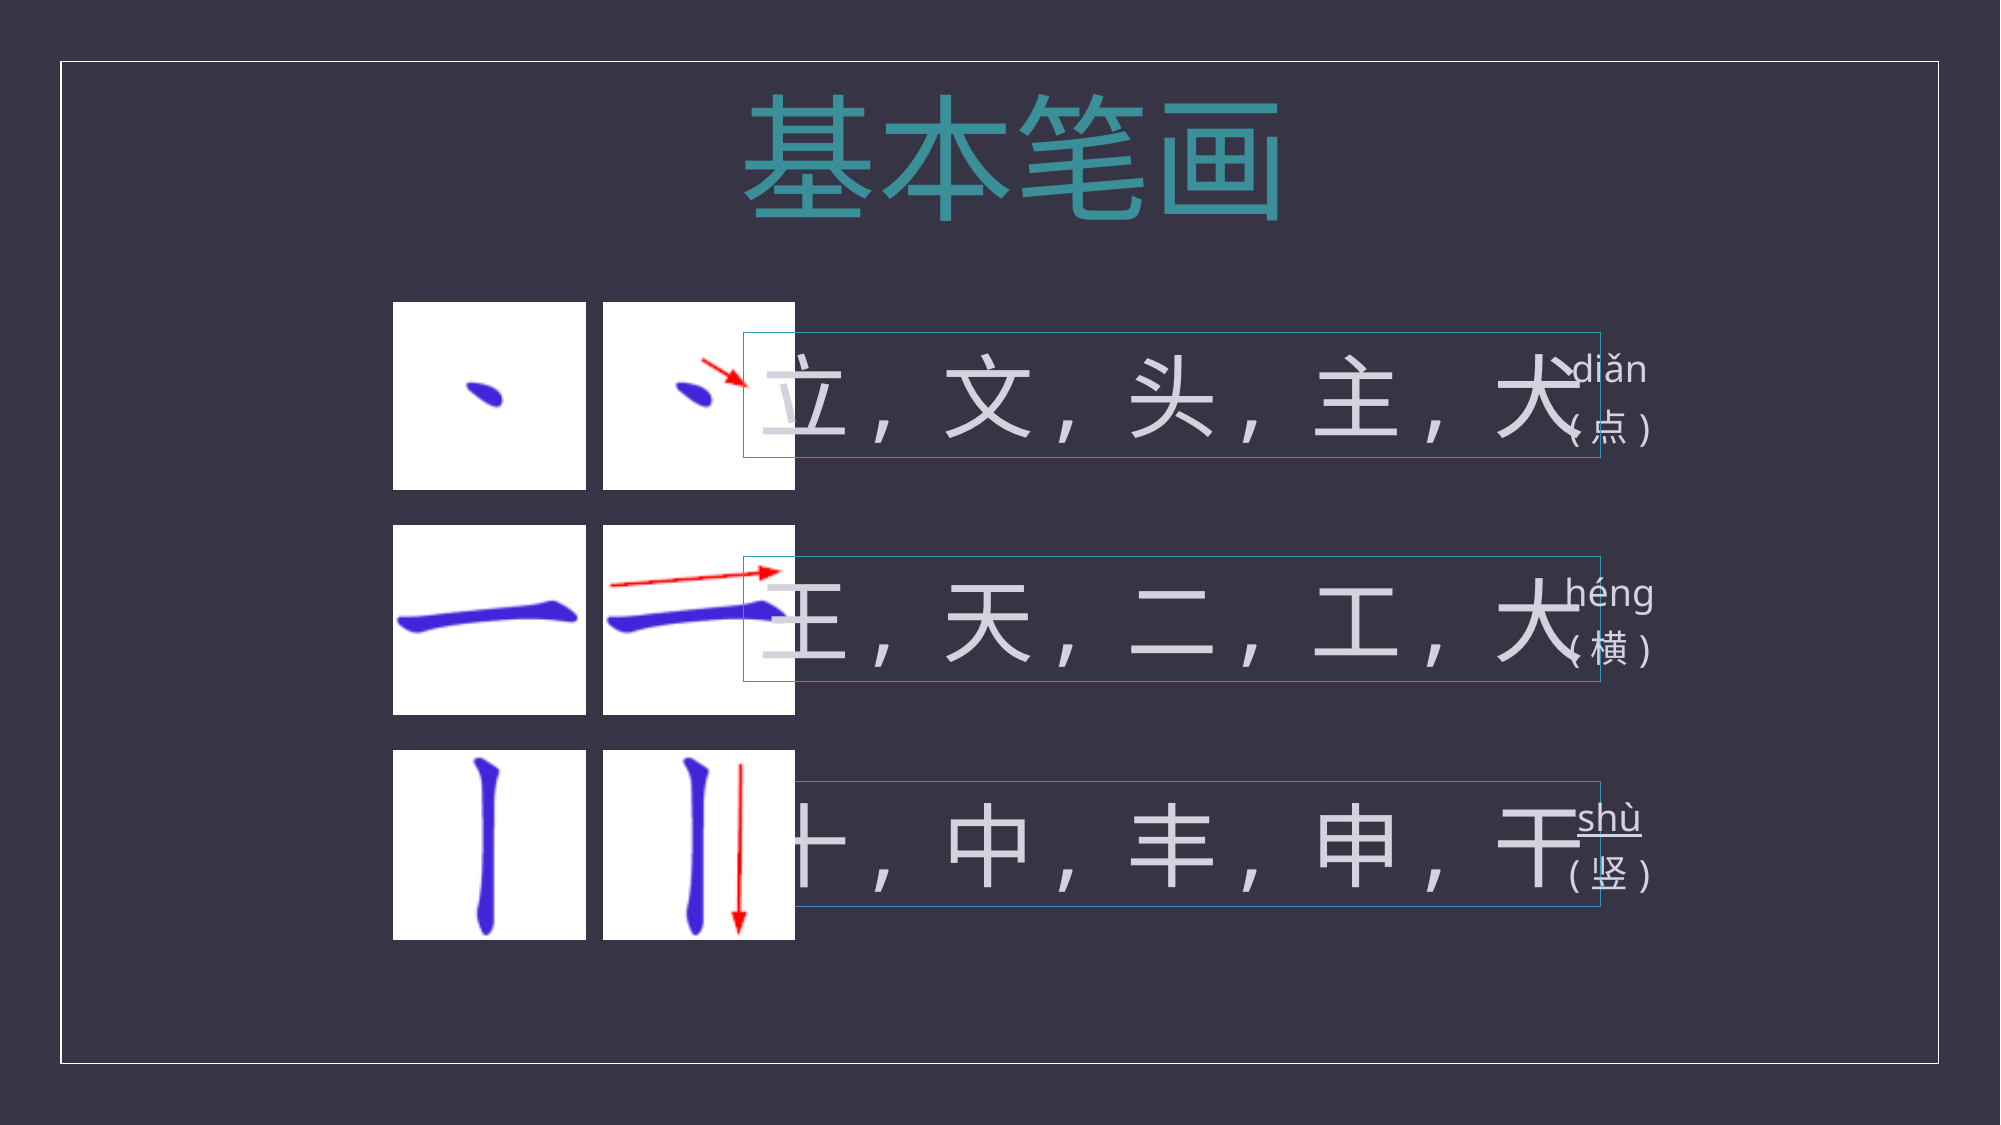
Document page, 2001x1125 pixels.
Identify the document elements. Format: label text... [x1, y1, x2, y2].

title 基本笔画 [189, 96, 1840, 236]
text_box 十, 中, 丰, 申, 干 [801, 781, 1601, 907]
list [393, 302, 586, 490]
text_box 王, 天, 二, 工, 大 [801, 556, 1601, 682]
table_header shù [1538, 789, 1681, 842]
table_cell (竖) [1538, 842, 1681, 900]
picture [602, 750, 795, 940]
table_header héng [1538, 564, 1681, 617]
table_cell (横) [1538, 617, 1681, 675]
picture [602, 302, 795, 490]
picture [602, 525, 795, 715]
picture [393, 750, 586, 940]
table_header diǎn [1601, 341, 1681, 396]
text_box 立, 文, 头, 主, 犬 [801, 332, 1601, 458]
table_cell (点) [1601, 396, 1681, 455]
picture [393, 525, 586, 715]
